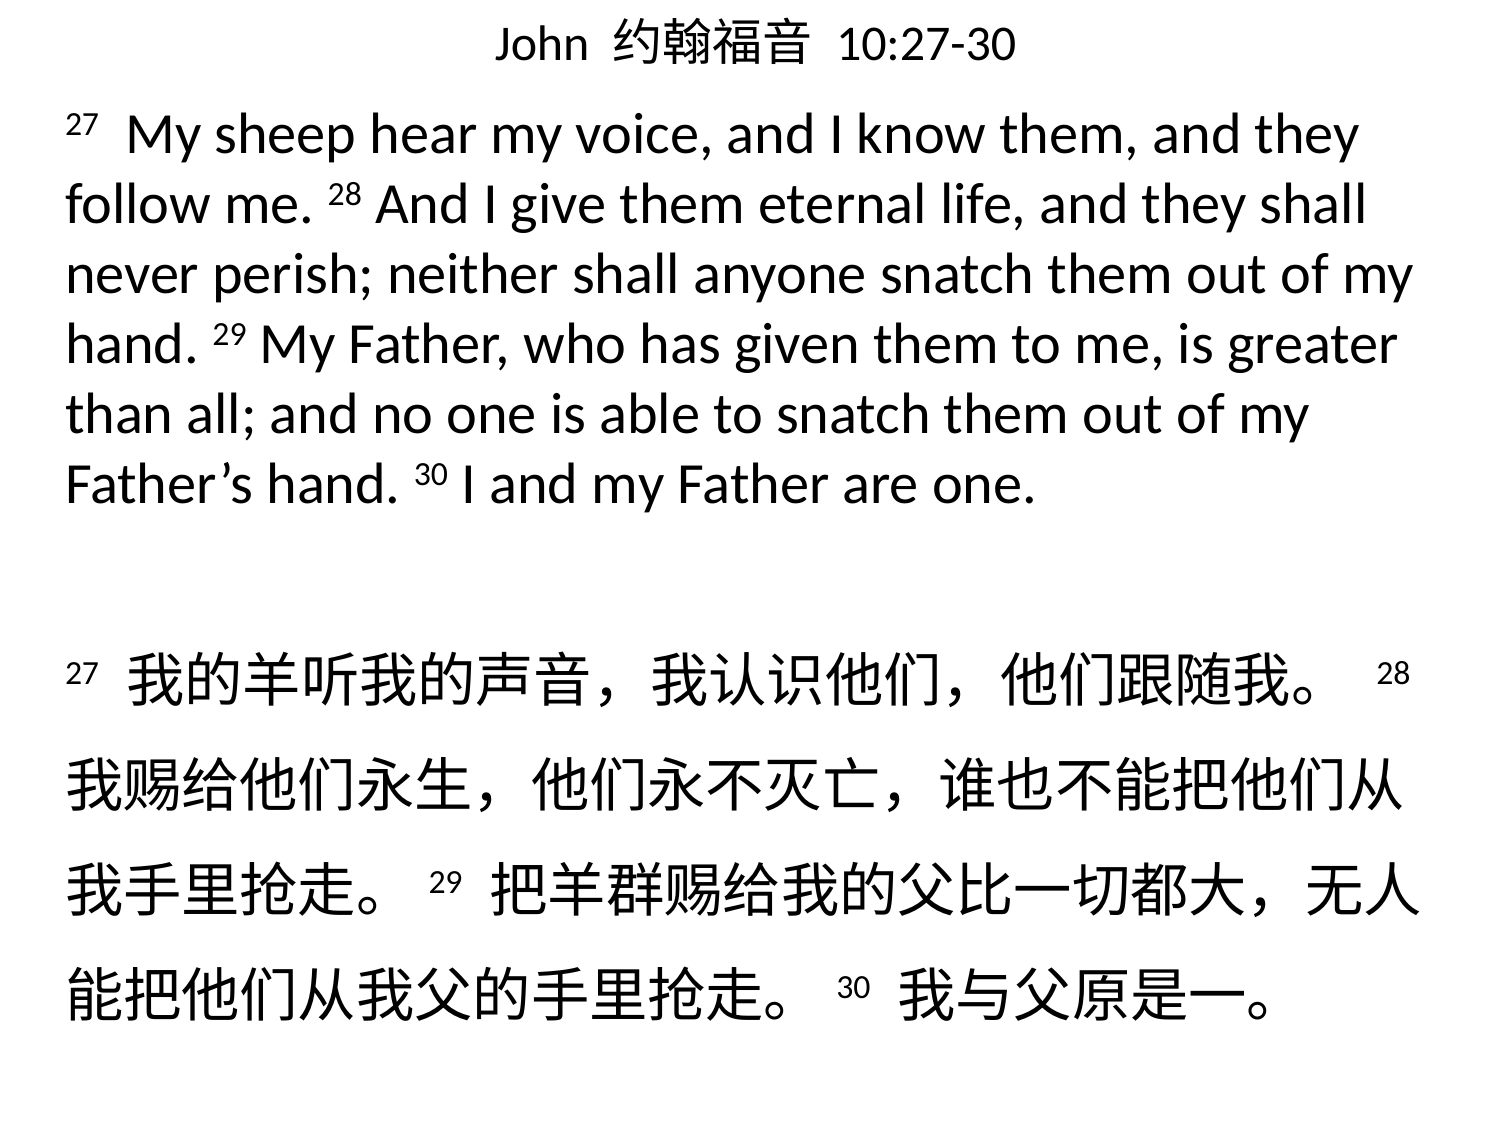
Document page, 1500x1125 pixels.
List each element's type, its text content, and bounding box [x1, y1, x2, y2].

title John 约翰福音 10:27-30 [75, 0, 1425, 87]
list 27 My sheep hear my voice, and I know them, and they follow me. 28 And I give them eternal life, and they shall never perish; neither shall anyone snatch them out of my hand. 29 My Father, who has given them to me, is greater than all; and no one is able to snatch them out of my Father’s hand. 30 I and my Father are one. 27 我的羊听我的声音，我认识他们，他们跟随我。 28 我赐给他们永生，他们永不灭亡，谁也不能把他们从我手里抢走。29 把羊群赐给我的父比一切都大，无人能把他们从我父的手里抢走。30 我与父原是一。 [50, 87, 1450, 1088]
